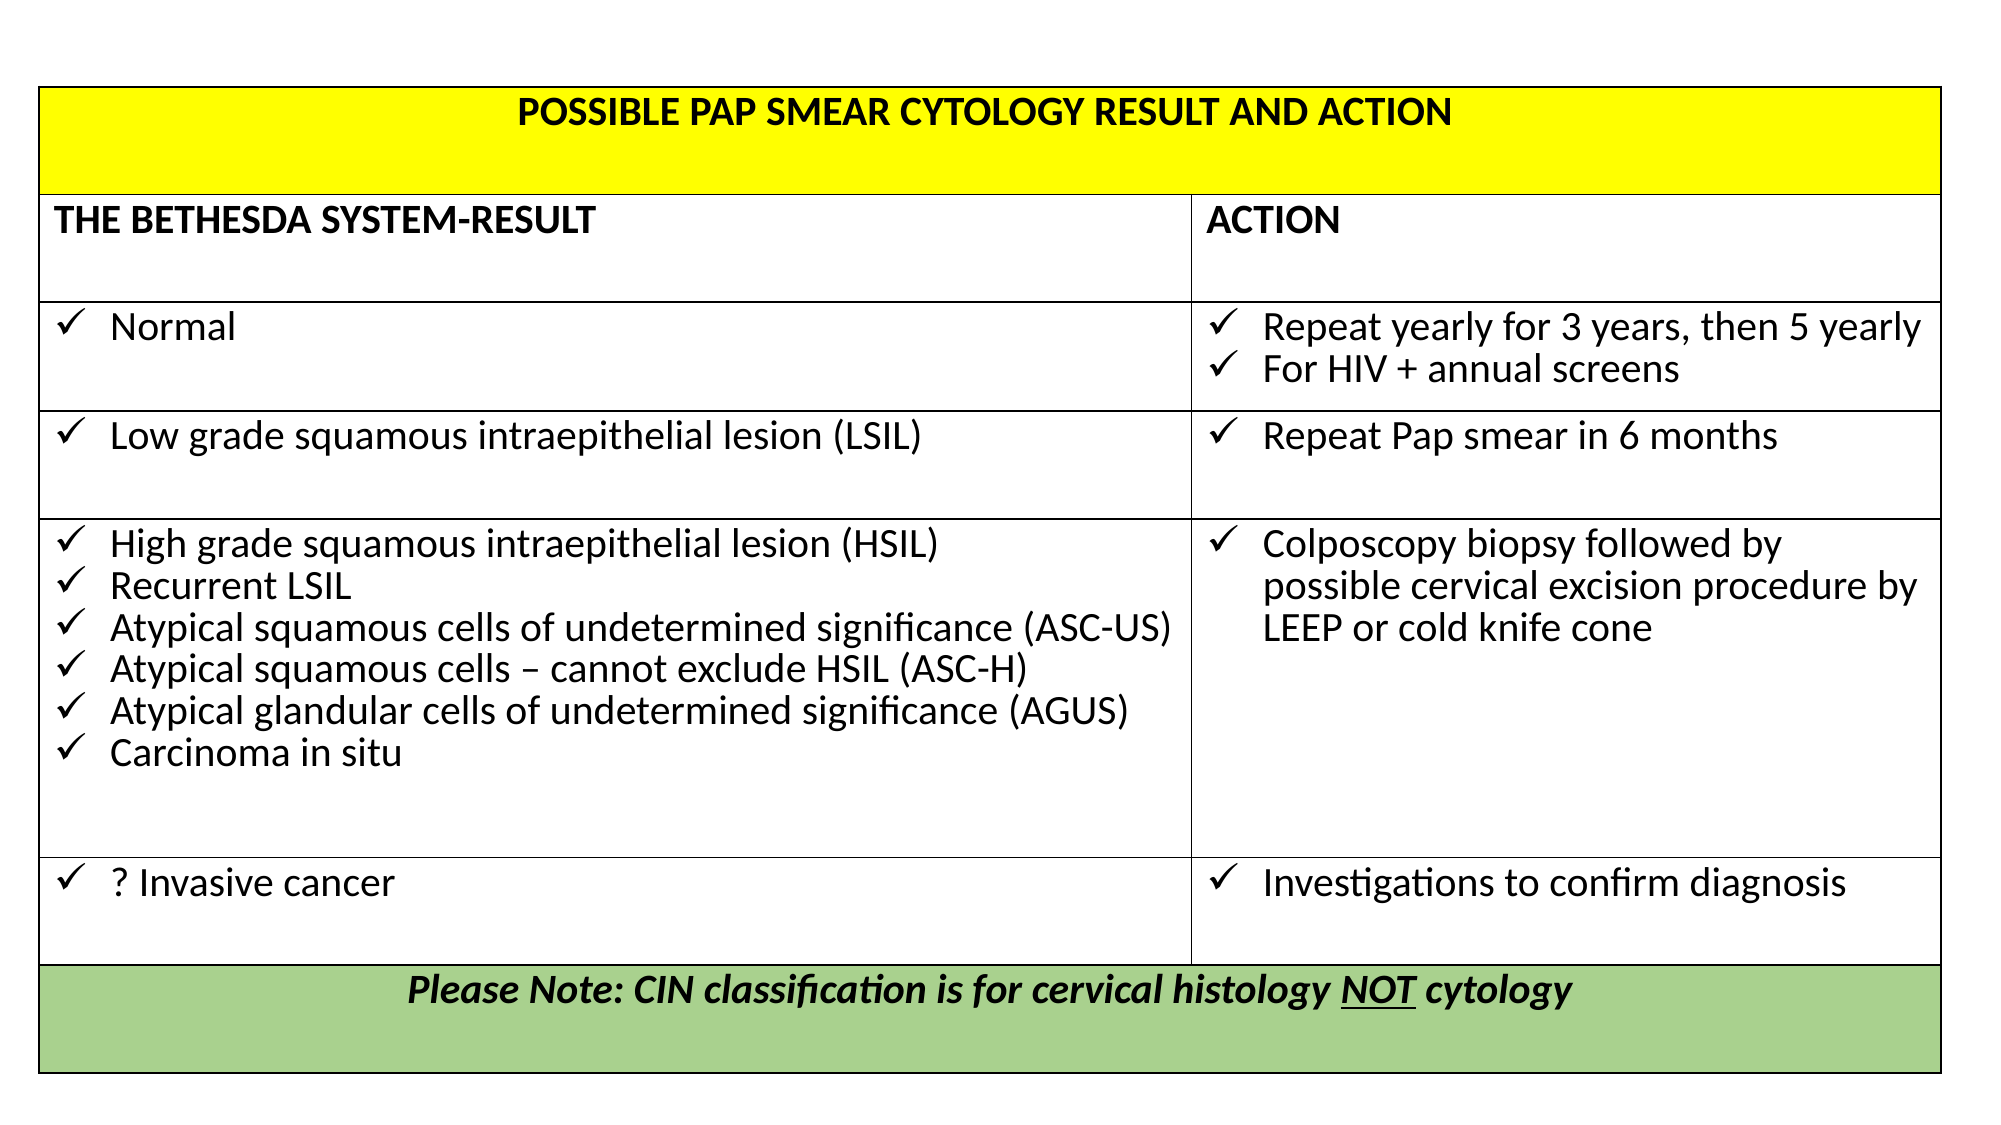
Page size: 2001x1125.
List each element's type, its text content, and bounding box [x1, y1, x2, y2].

table_cell Normal [40, 303, 1191, 410]
table_cell ? Invasive cancer [40, 858, 1191, 964]
table_cell ACTION [1192, 195, 1940, 301]
table_cell Low grade squamous intraepithelial lesion (LSIL) [40, 412, 1191, 518]
table_cell Repeat yearly for 3 years, then 5 yearly For HIV + annual screens [1192, 303, 1940, 410]
table_header POSSIBLE PAP SMEAR CYTOLOGY RESULT AND ACTION [40, 88, 1940, 194]
table_cell THE BETHESDA SYSTEM-RESULT [40, 195, 1191, 301]
table_cell Investigations to confirm diagnosis [1192, 858, 1940, 964]
table_cell Please Note: CIN classification is for cervical histology NOT cytology [40, 966, 1940, 1072]
table_cell High grade squamous intraepithelial lesion (HSIL) Recurrent LSIL Atypical squamous cells of undetermined significance (ASC-US) Atypical squamous cells – cannot exclude HSIL (ASC-H) Atypical glandular cells of undetermined significance (AGUS) Carcinoma in situ [40, 520, 1191, 857]
table_cell Colposcopy biopsy followed by possible cervical excision procedure by LEEP or cold knife cone [1192, 520, 1940, 857]
table_cell Repeat Pap smear in 6 months [1192, 412, 1940, 518]
